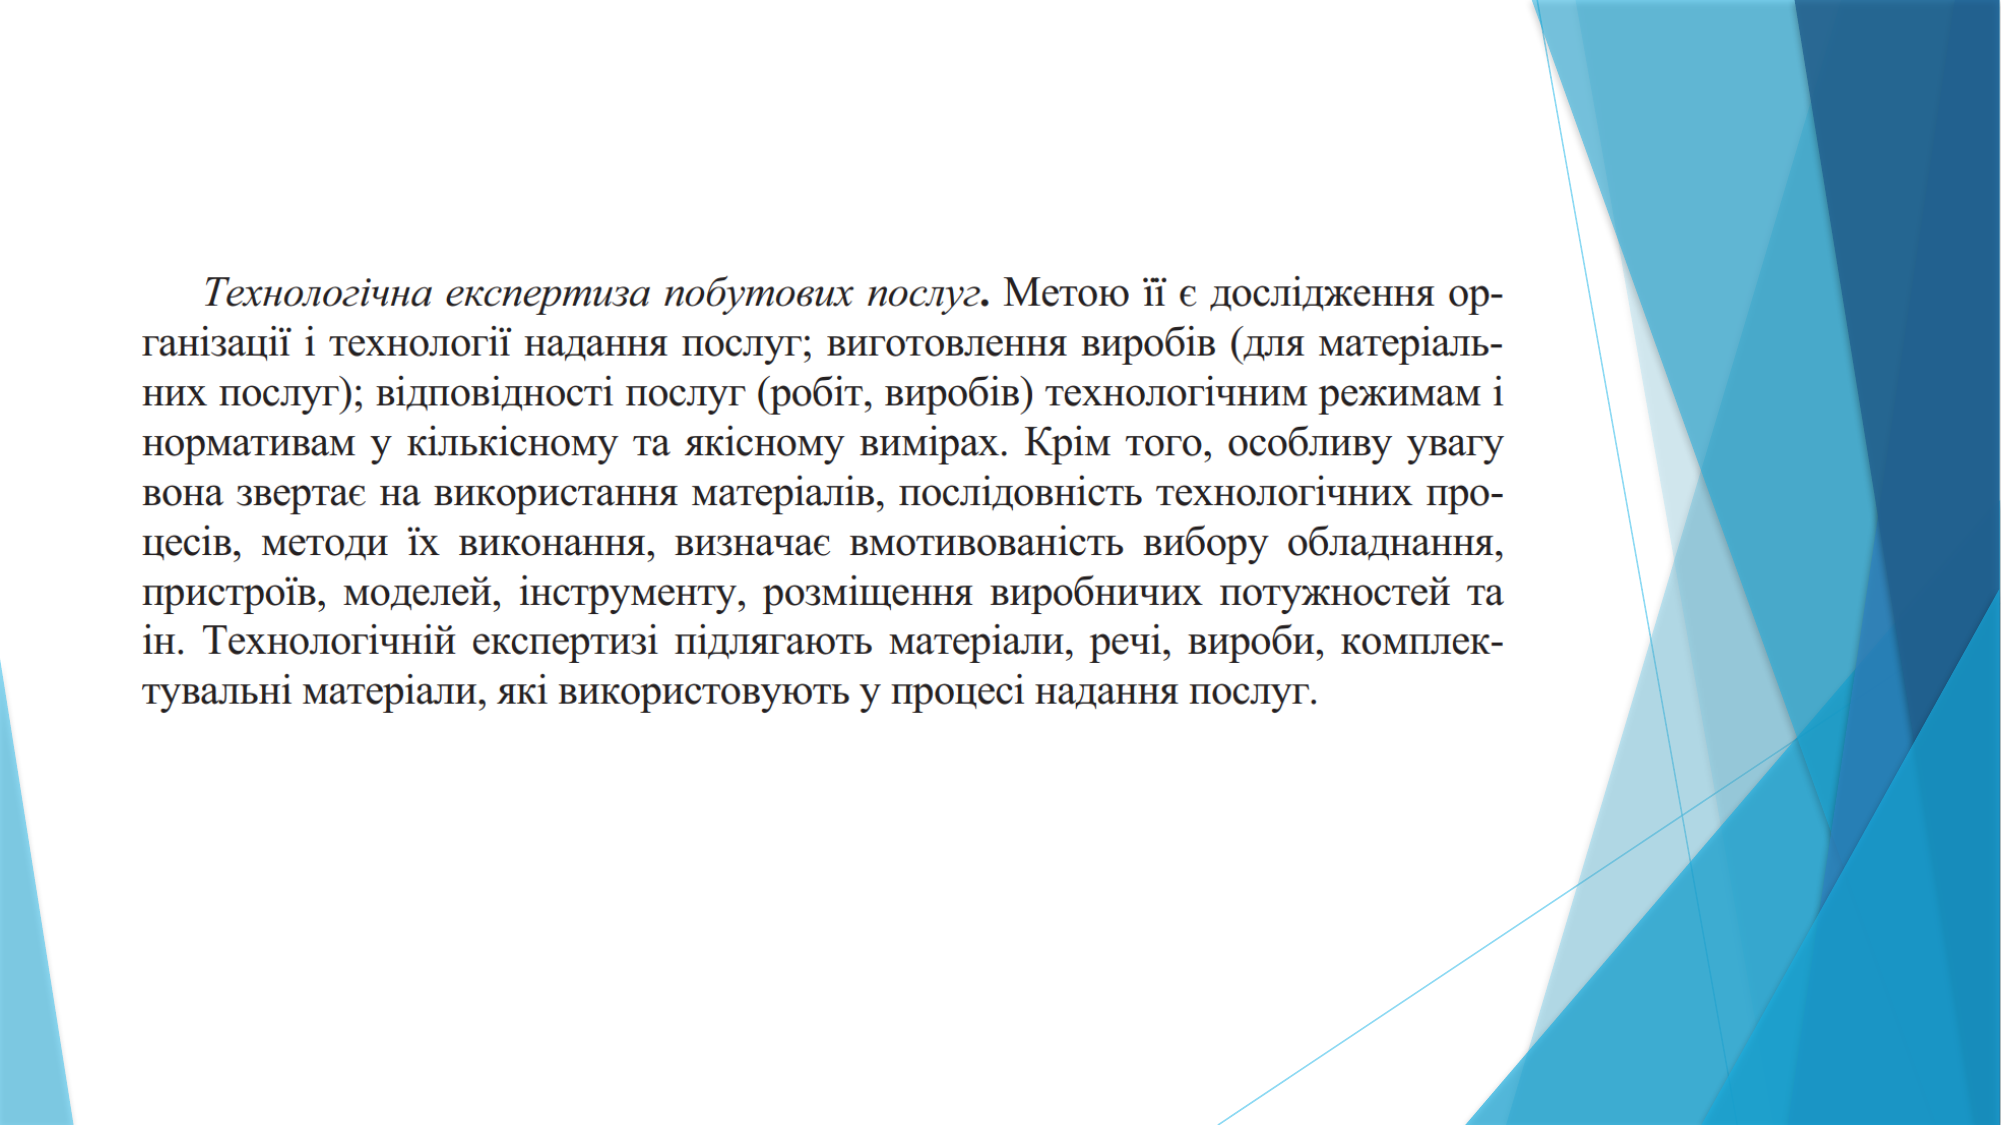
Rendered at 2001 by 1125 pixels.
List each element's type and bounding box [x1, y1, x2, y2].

picture [134, 266, 1519, 724]
